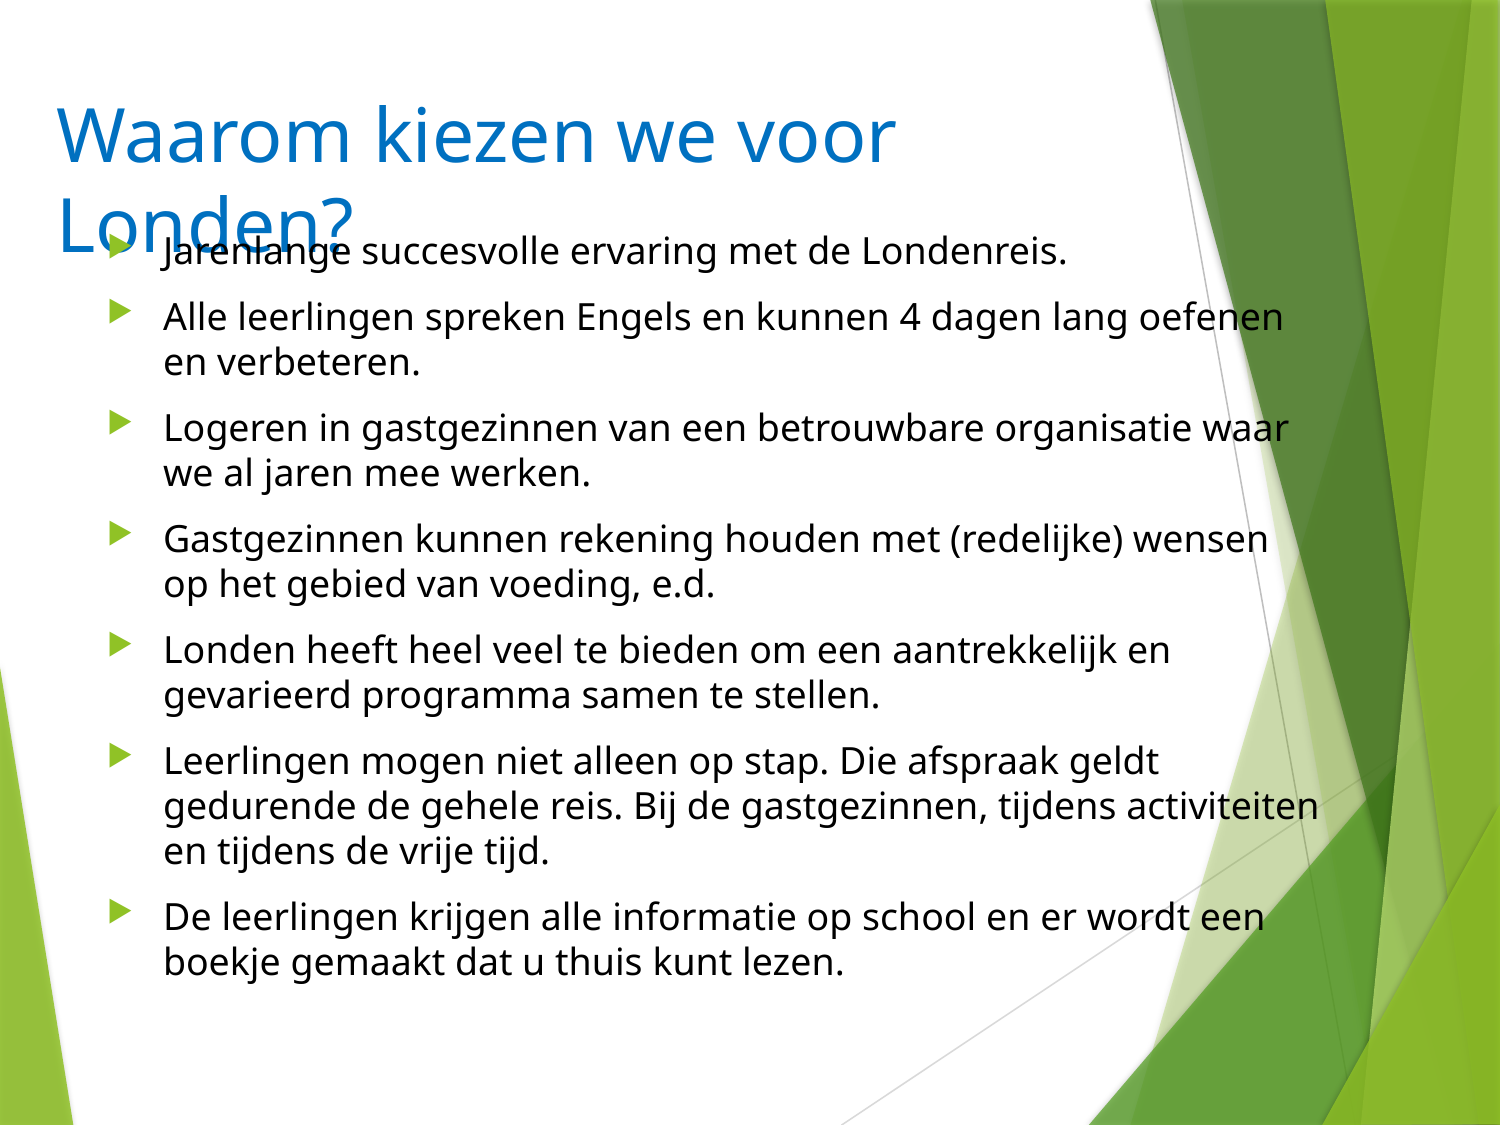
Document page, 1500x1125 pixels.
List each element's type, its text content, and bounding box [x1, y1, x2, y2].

title Waarom kiezen we voor Londen? [41, 79, 1200, 297]
list Jarenlange succesvolle ervaring met de Londenreis. Alle leerlingen spreken Engels en kunnen 4 dagen lang oefenen en verbeteren. Logeren in gastgezinnen van een betrouwbare organisatie waar we al jaren mee werken. Gastgezinnen kunnen rekening houden met (redelijke) wensen op het gebied van voeding, e.d. Londen heeft heel veel te bieden om een aantrekkelijk en gevarieerd programma samen te stellen. Leerlingen mogen niet alleen op stap. Die afspraak geldt gedurende de gehele reis. Bij de gastgezinnen, tijdens activiteiten en tijdens de vrije tijd. De leerlingen krijgen alle informatie op school en er wordt een boekje gemaakt dat u thuis kunt lezen. [91, 219, 1341, 1106]
